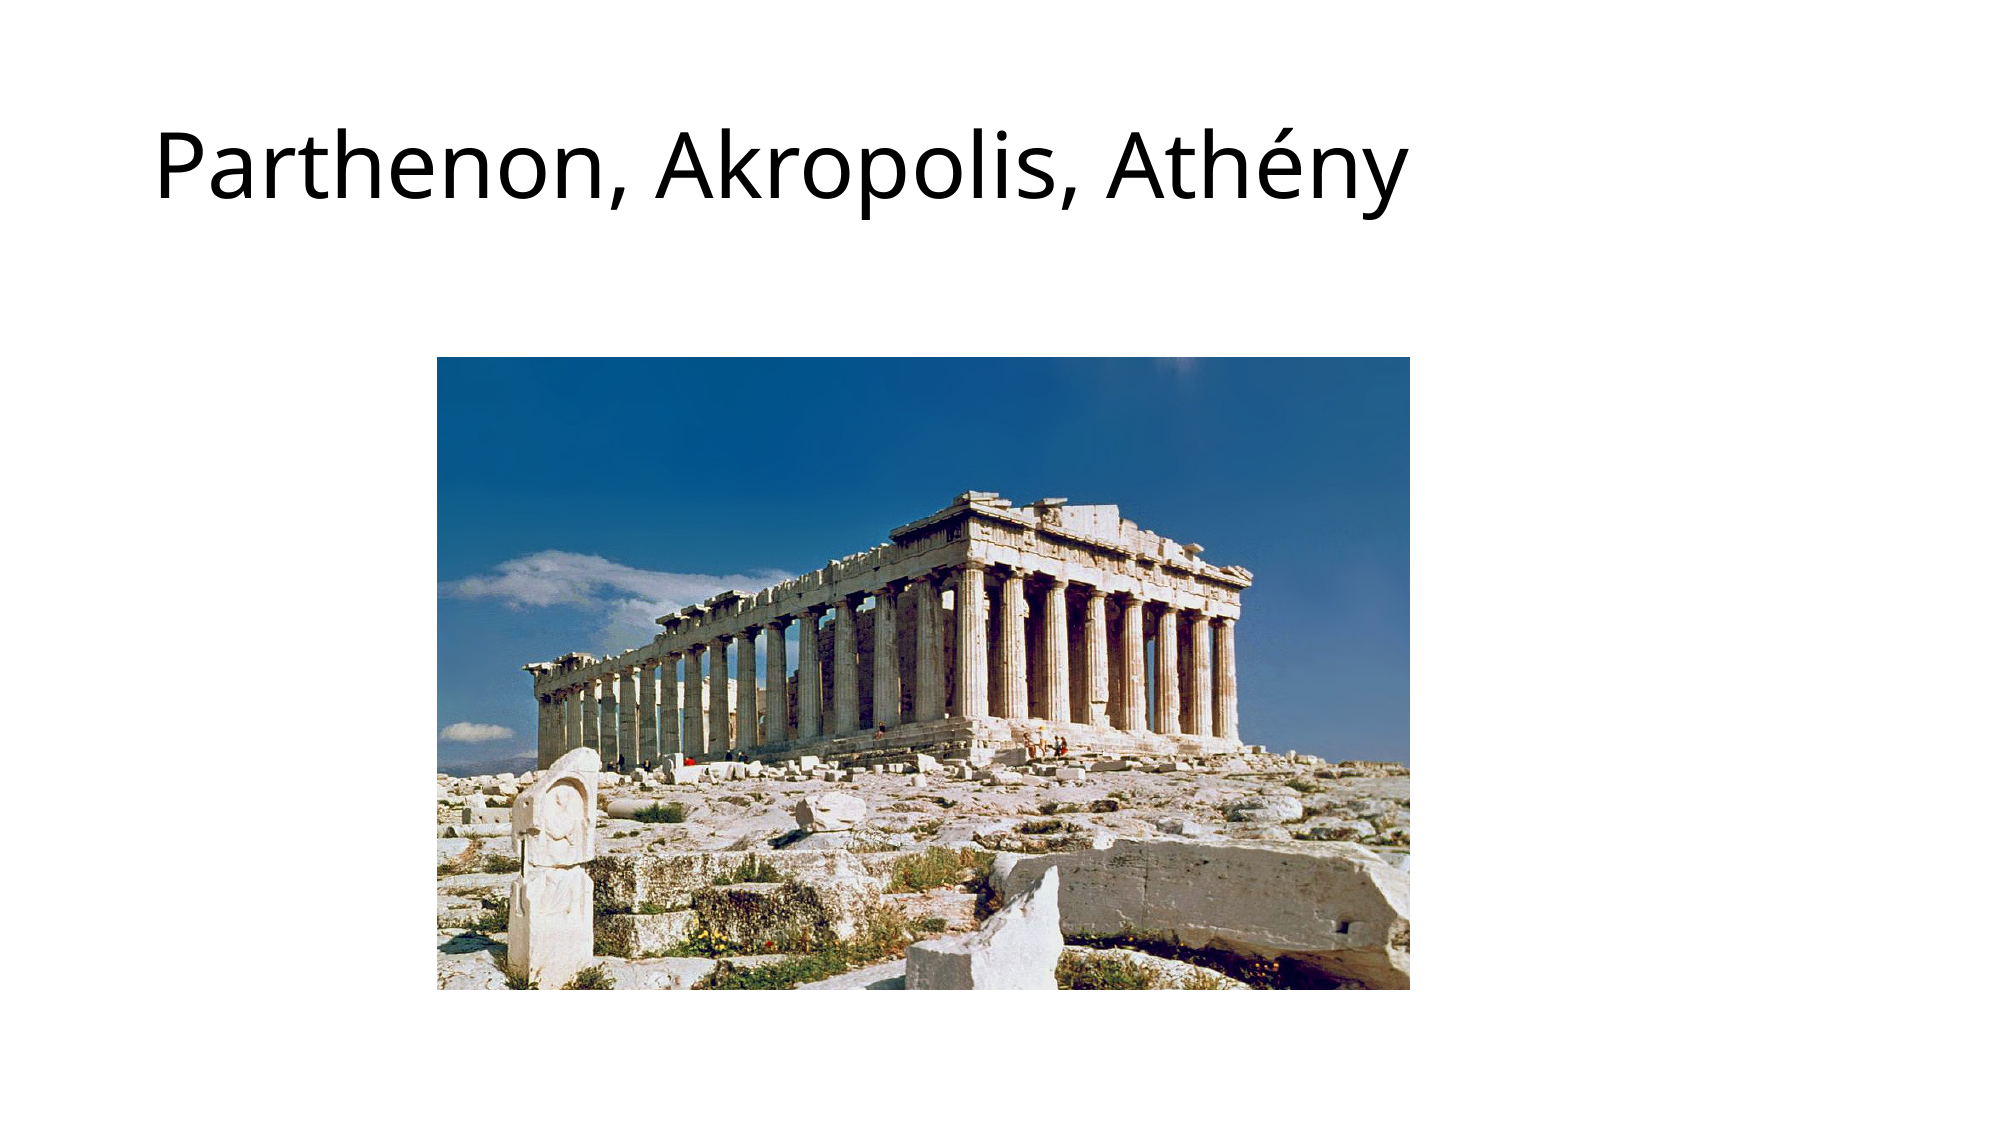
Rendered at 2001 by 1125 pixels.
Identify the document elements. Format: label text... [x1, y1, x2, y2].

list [437, 357, 1410, 990]
title Parthenon, Akropolis, Athény [137, 59, 1863, 278]
